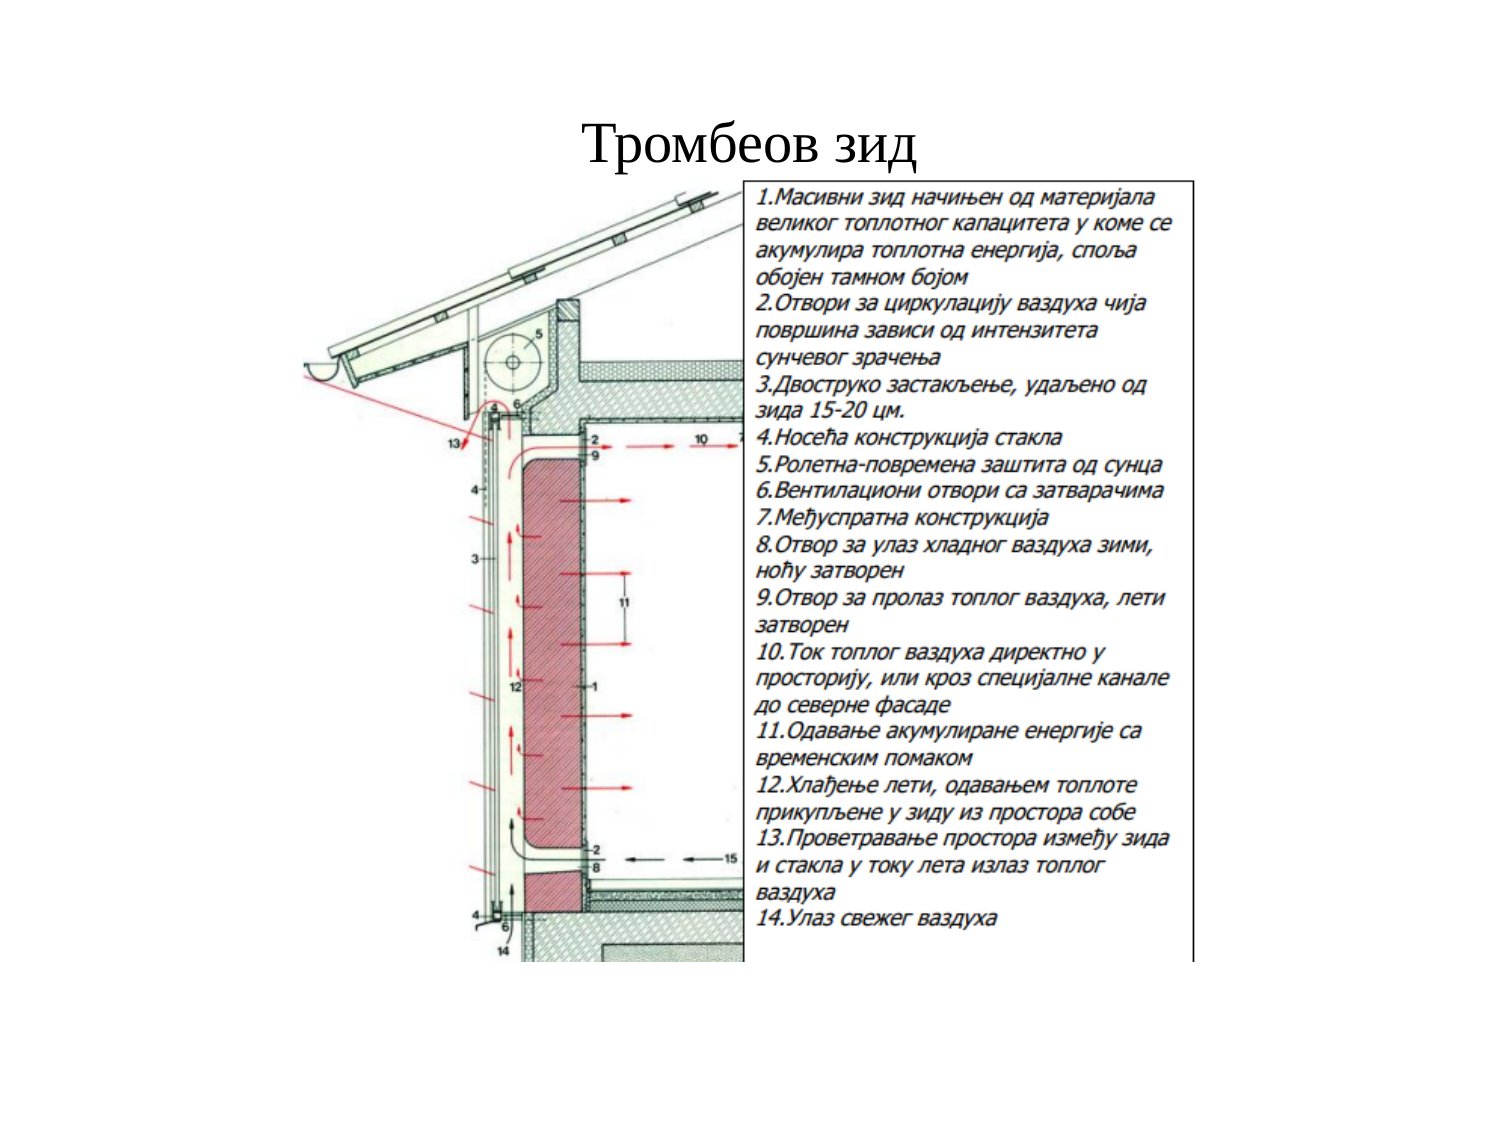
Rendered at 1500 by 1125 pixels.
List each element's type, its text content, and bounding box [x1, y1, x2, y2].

title Тромбеов зид [75, 45, 1425, 233]
picture [301, 164, 1199, 962]
